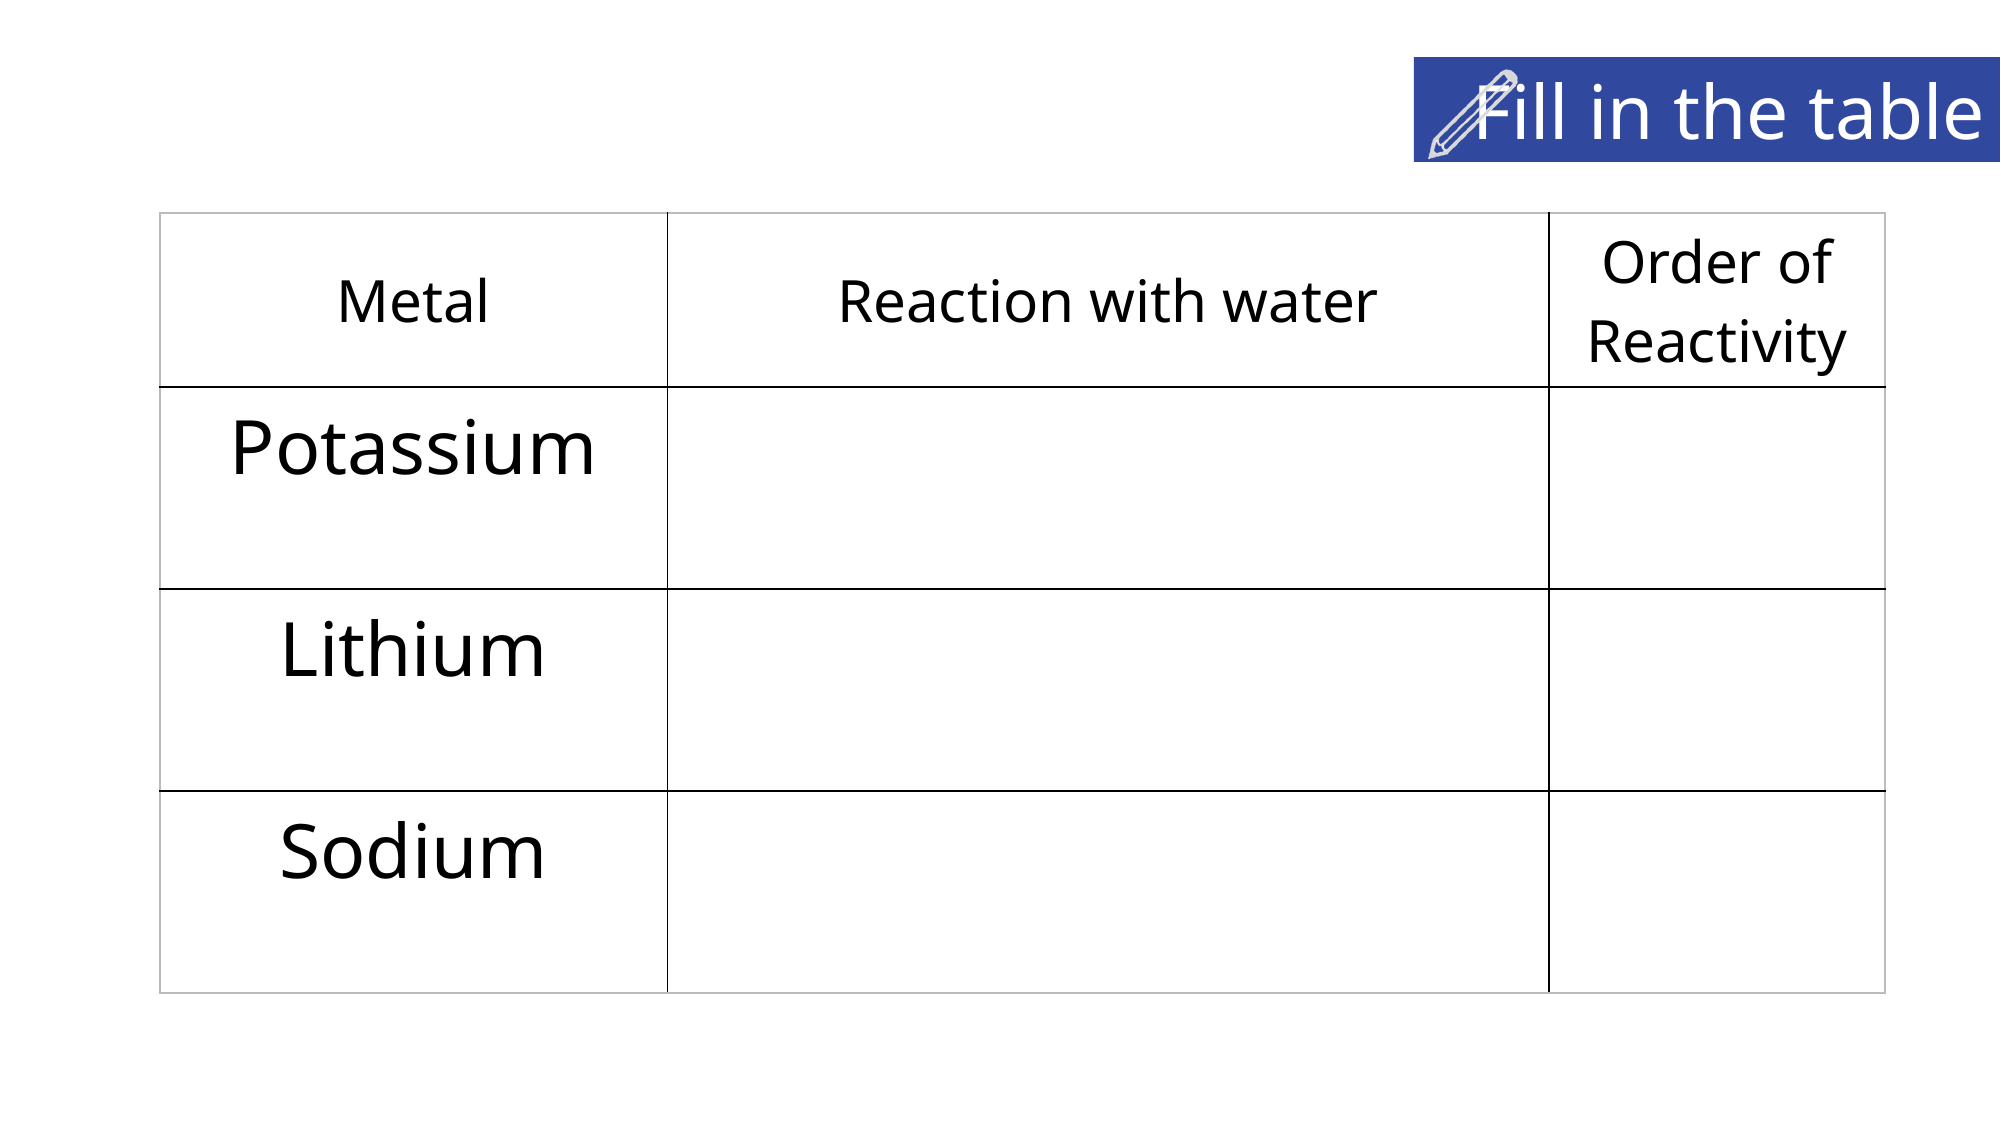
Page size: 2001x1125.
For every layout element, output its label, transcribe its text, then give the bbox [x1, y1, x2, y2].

table_cell Lithium [161, 590, 667, 790]
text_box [1413, 57, 2000, 164]
table_cell [1550, 388, 1884, 588]
table_header Metal [161, 214, 667, 386]
table_cell Sodium [161, 792, 667, 992]
table_header Reaction with water [668, 214, 1548, 386]
table_cell Potassium [161, 388, 667, 588]
table_cell [1550, 590, 1884, 790]
table_cell [668, 388, 1548, 588]
table_header Order of Reactivity [1550, 214, 1884, 386]
table_cell [668, 792, 1548, 992]
table_cell [668, 590, 1548, 790]
table_cell [1550, 792, 1884, 992]
